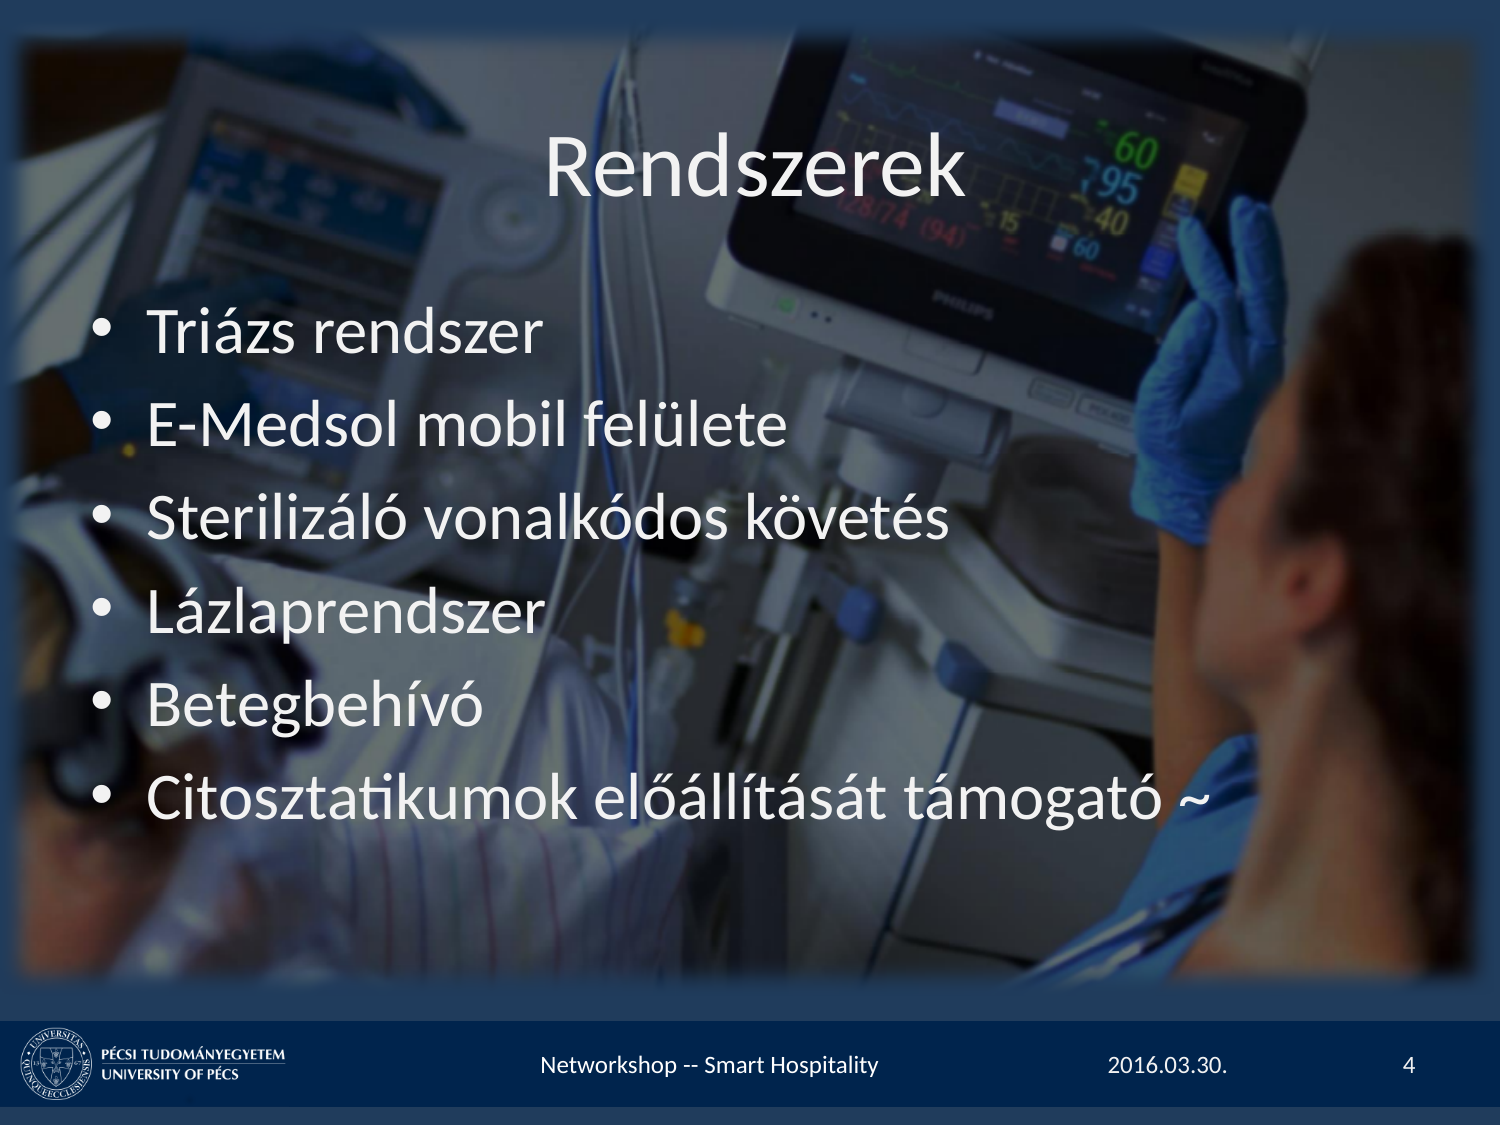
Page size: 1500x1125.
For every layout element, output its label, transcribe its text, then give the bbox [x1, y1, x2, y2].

slide_number 4 [1305, 1033, 1431, 1094]
footer Networkshop -- Smart Hospitality [525, 1033, 1060, 1094]
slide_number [1092, 1033, 1278, 1094]
picture [0, 1021, 1500, 1107]
picture [0, 18, 1494, 1000]
